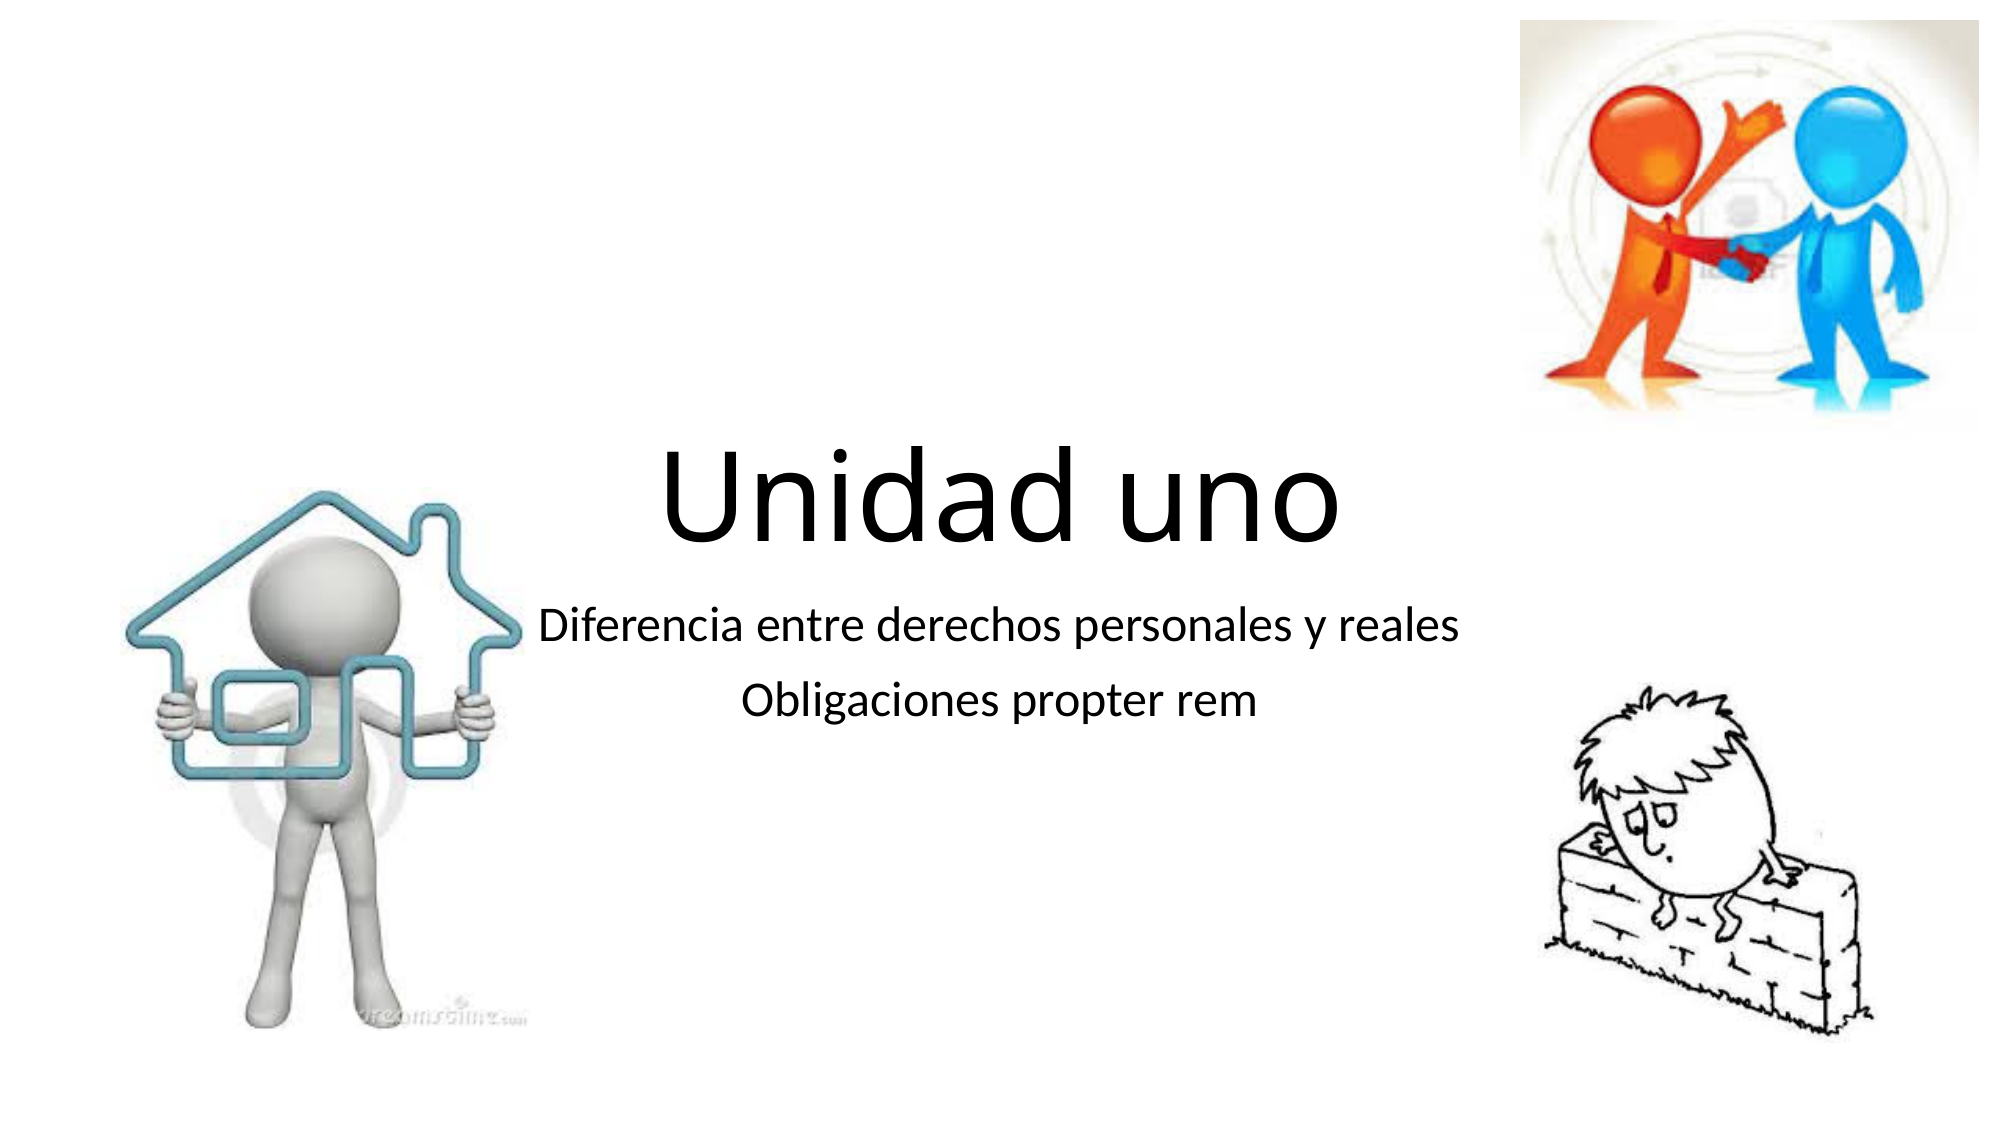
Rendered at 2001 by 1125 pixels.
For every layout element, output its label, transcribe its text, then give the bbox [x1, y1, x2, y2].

title Unidad uno [249, 184, 1750, 576]
subtitle Diferencia entre derechos personales y reales Obligaciones propter rem [531, 590, 1750, 863]
picture [120, 487, 531, 1031]
picture [1537, 682, 1880, 1043]
picture [1520, 20, 1979, 438]
